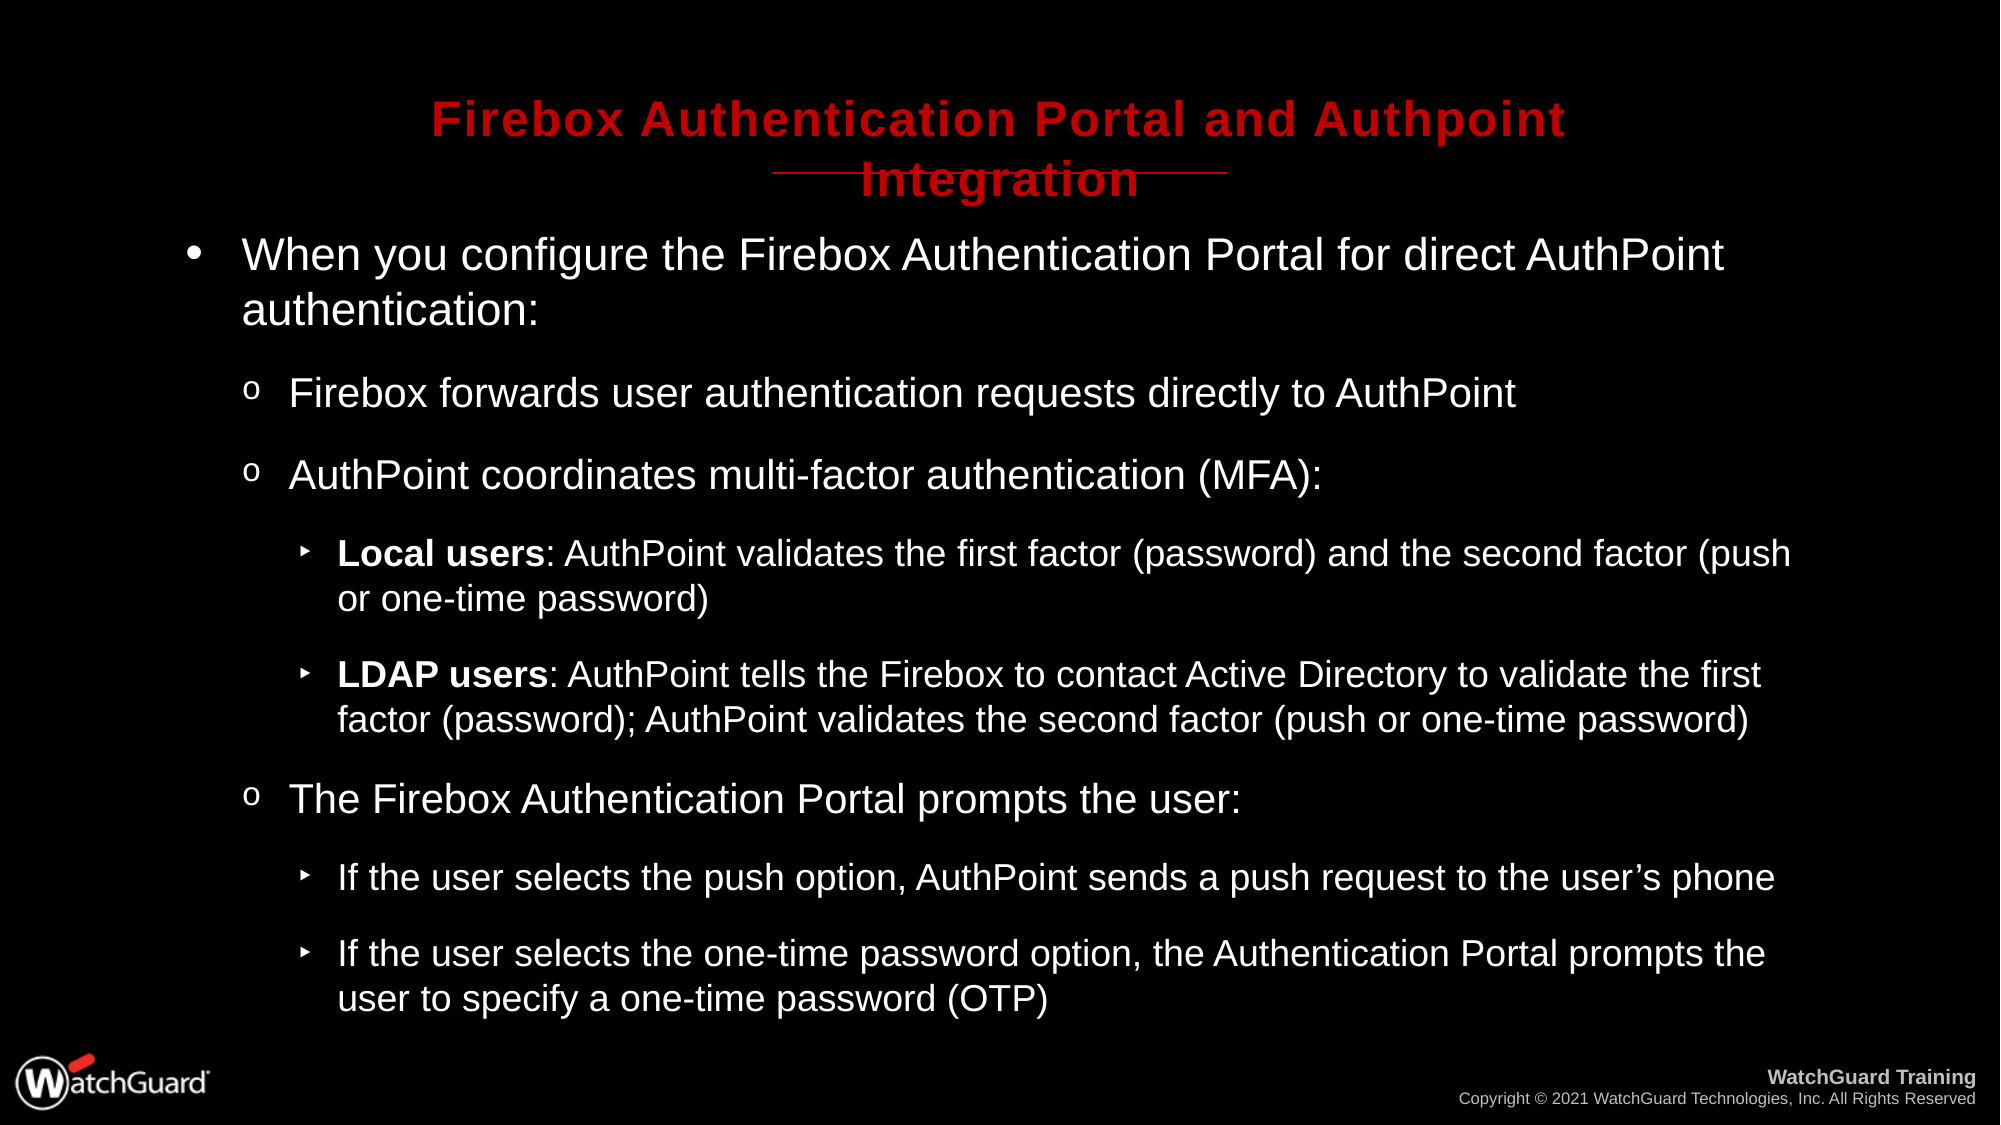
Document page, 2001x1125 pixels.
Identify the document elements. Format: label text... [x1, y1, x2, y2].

list When you configure the Firebox Authentication Portal for direct AuthPoint authentication: Firebox forwards user authentication requests directly to AuthPoint AuthPoint coordinates multi-factor authentication (MFA): Local users: AuthPoint validates the first factor (password) and the second factor (push or one-time password) LDAP users: AuthPoint tells the Firebox to contact Active Directory to validate the first factor (password); AuthPoint validates the second factor (push or one-time password) The Firebox Authentication Portal prompts the user: If the user selects the push option, AuthPoint sends a push request to the user’s phone If the user selects the one-time password option, the Authentication Portal prompts the user to specify a one-time password (OTP) [170, 217, 1830, 998]
picture [6, 1044, 217, 1120]
title Firebox Authentication Portal and Authpoint Integration [347, 78, 1653, 154]
